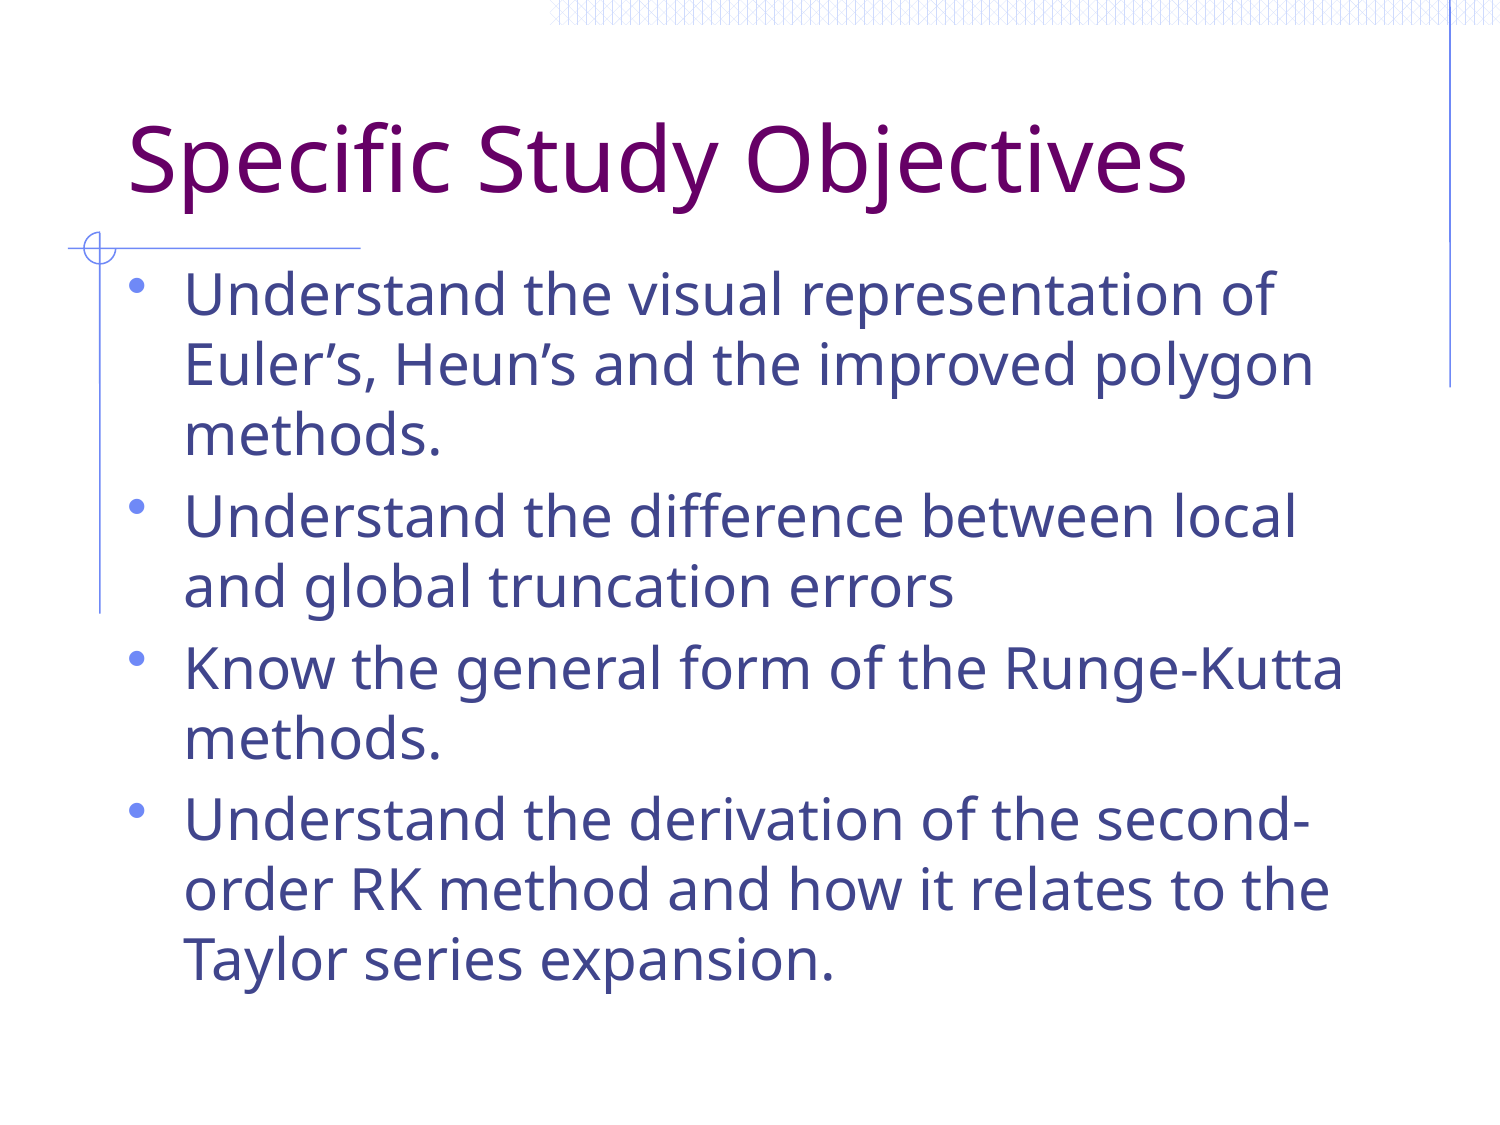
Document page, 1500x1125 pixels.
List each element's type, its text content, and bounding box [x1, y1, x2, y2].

title Specific Study Objectives [112, 62, 1388, 249]
list Understand the visual representation of Euler’s, Heun’s and the improved polygon methods. Understand the difference between local and global truncation errors Know the general form of the Runge-Kutta methods. Understand the derivation of the second-order RK method and how it relates to the Taylor series expansion. [112, 249, 1388, 1088]
